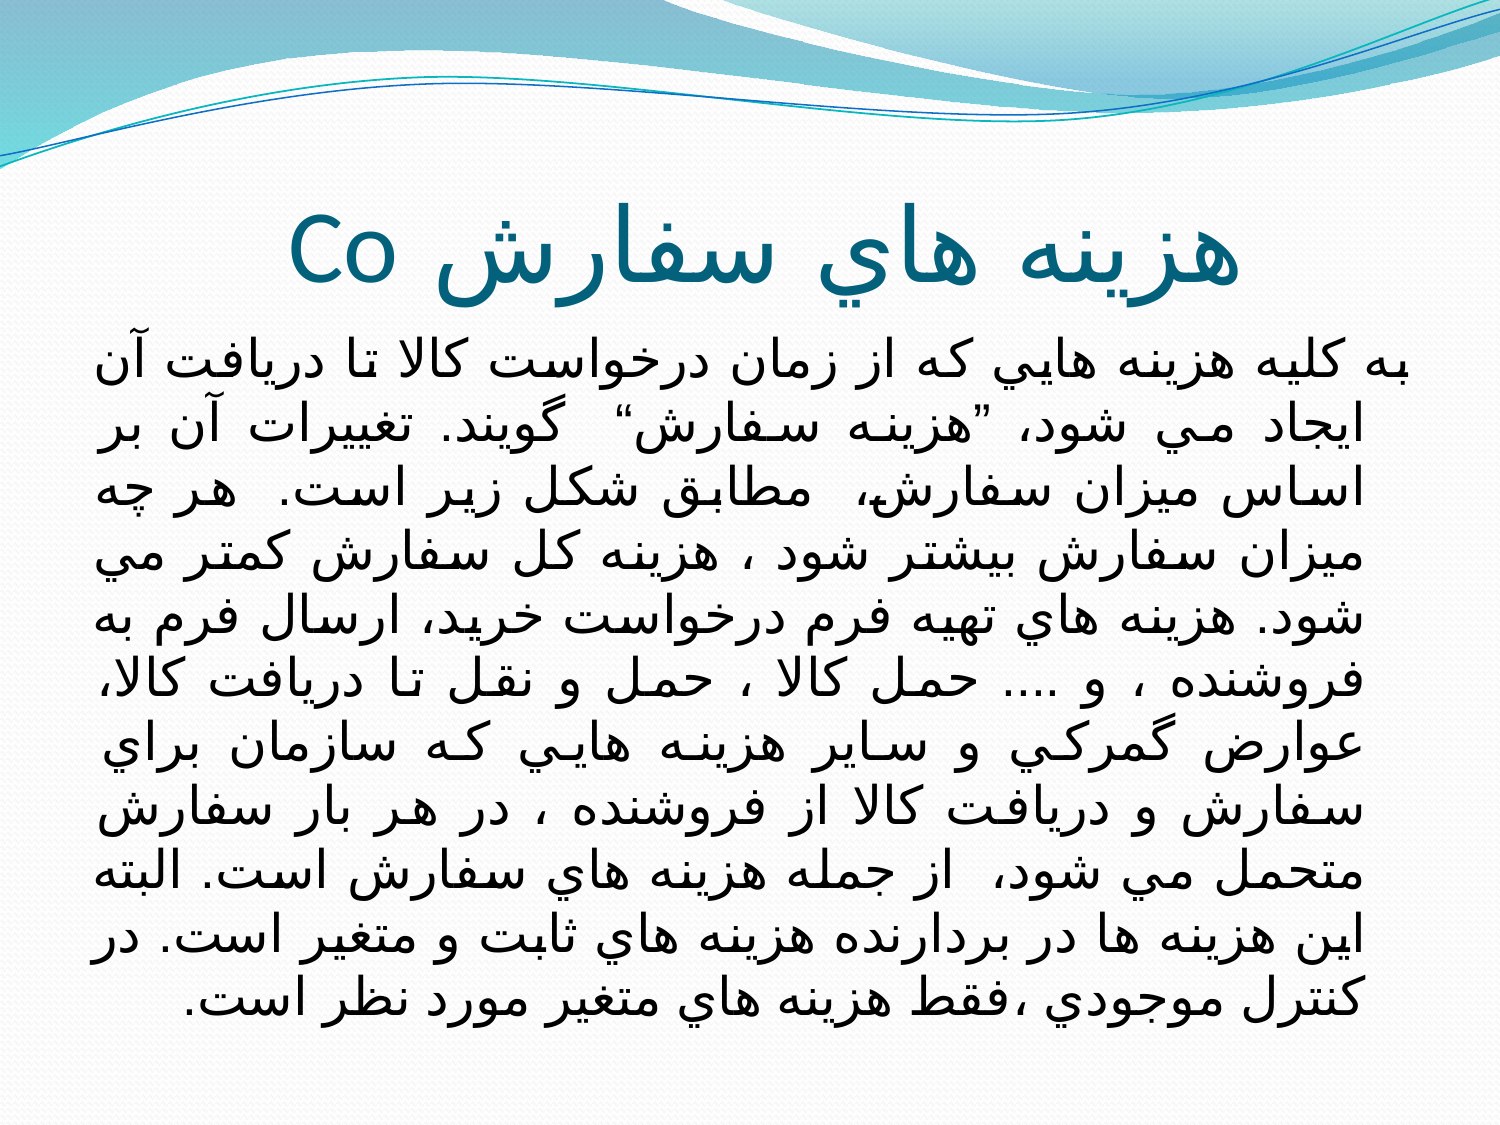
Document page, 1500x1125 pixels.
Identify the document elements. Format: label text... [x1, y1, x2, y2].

title هزينه هاي سفارش Co‌ [75, 115, 1425, 303]
list به كليه هزينه هايي كه از زمان درخواست كالا تا دريافت آن ايجاد مي شود، ”هزينه سفارش“ گويند. تغييرات آن بر اساس ميزان سفارش، مطابق شكل زير است. هر چه ميزان سفارش بيشتر شود ، هزينه كل سفارش كمتر مي شود. هزينه هاي تهيه فرم درخواست خريد، ارسال فرم به فروشنده ، و .... حمل كالا ، حمل و نقل تا دريافت كالا، عوارض گمركي و ساير هزينه هايي كه سازمان براي سفارش و دريافت كالا از فروشنده ، در هر بار سفارش متحمل مي شود، از جمله هزينه هاي سفارش است. البته اين هزينه ها در بردارنده هزينه هاي ثابت و متغير است. در كنترل موجودي ،‌فقط هزينه هاي متغير مورد نظر است. [75, 317, 1425, 1038]
